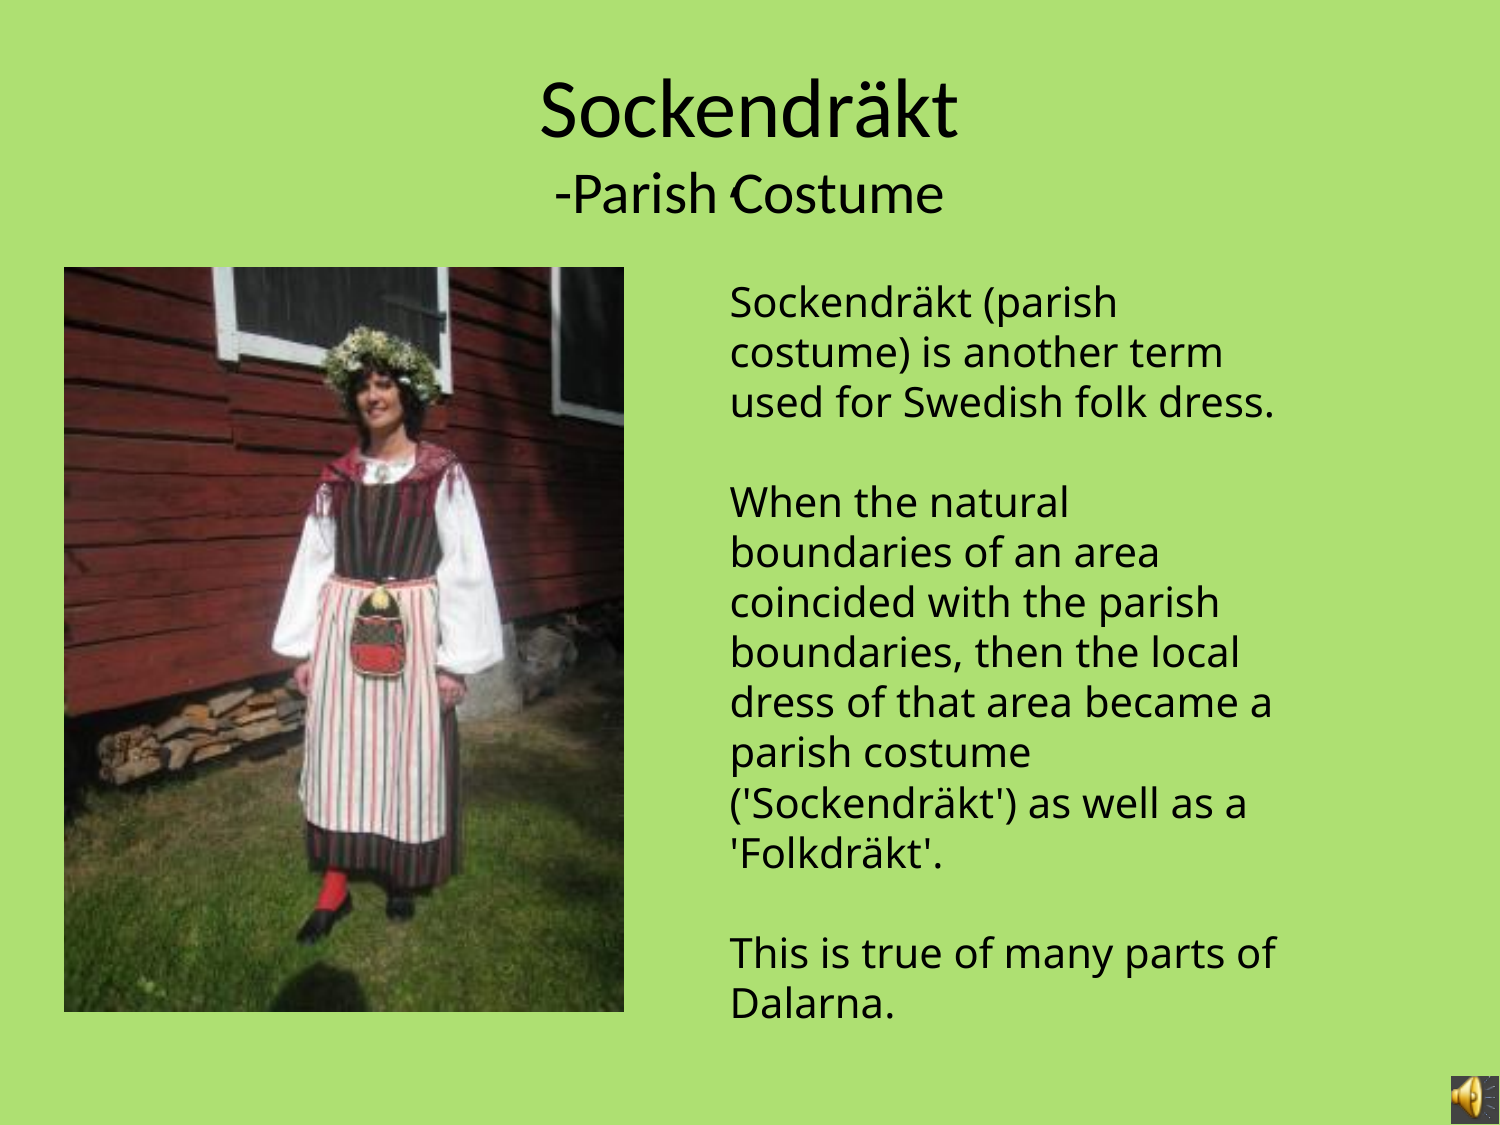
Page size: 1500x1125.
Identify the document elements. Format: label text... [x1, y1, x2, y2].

picture [64, 266, 624, 1012]
picture [1449, 1074, 1500, 1125]
text_box ‘ Sockendräkt (parish costume) is another term used for Swedish folk dress. When the natural boundaries of an area coincided with the parish boundaries, then the local dress of that area became a parish costume ('Sockendräkt') as well as a 'Folkdräkt'. This is true of many parts of Dalarna. [714, 168, 1311, 1034]
title Sockendräkt -Parish Costume [75, 45, 1425, 233]
